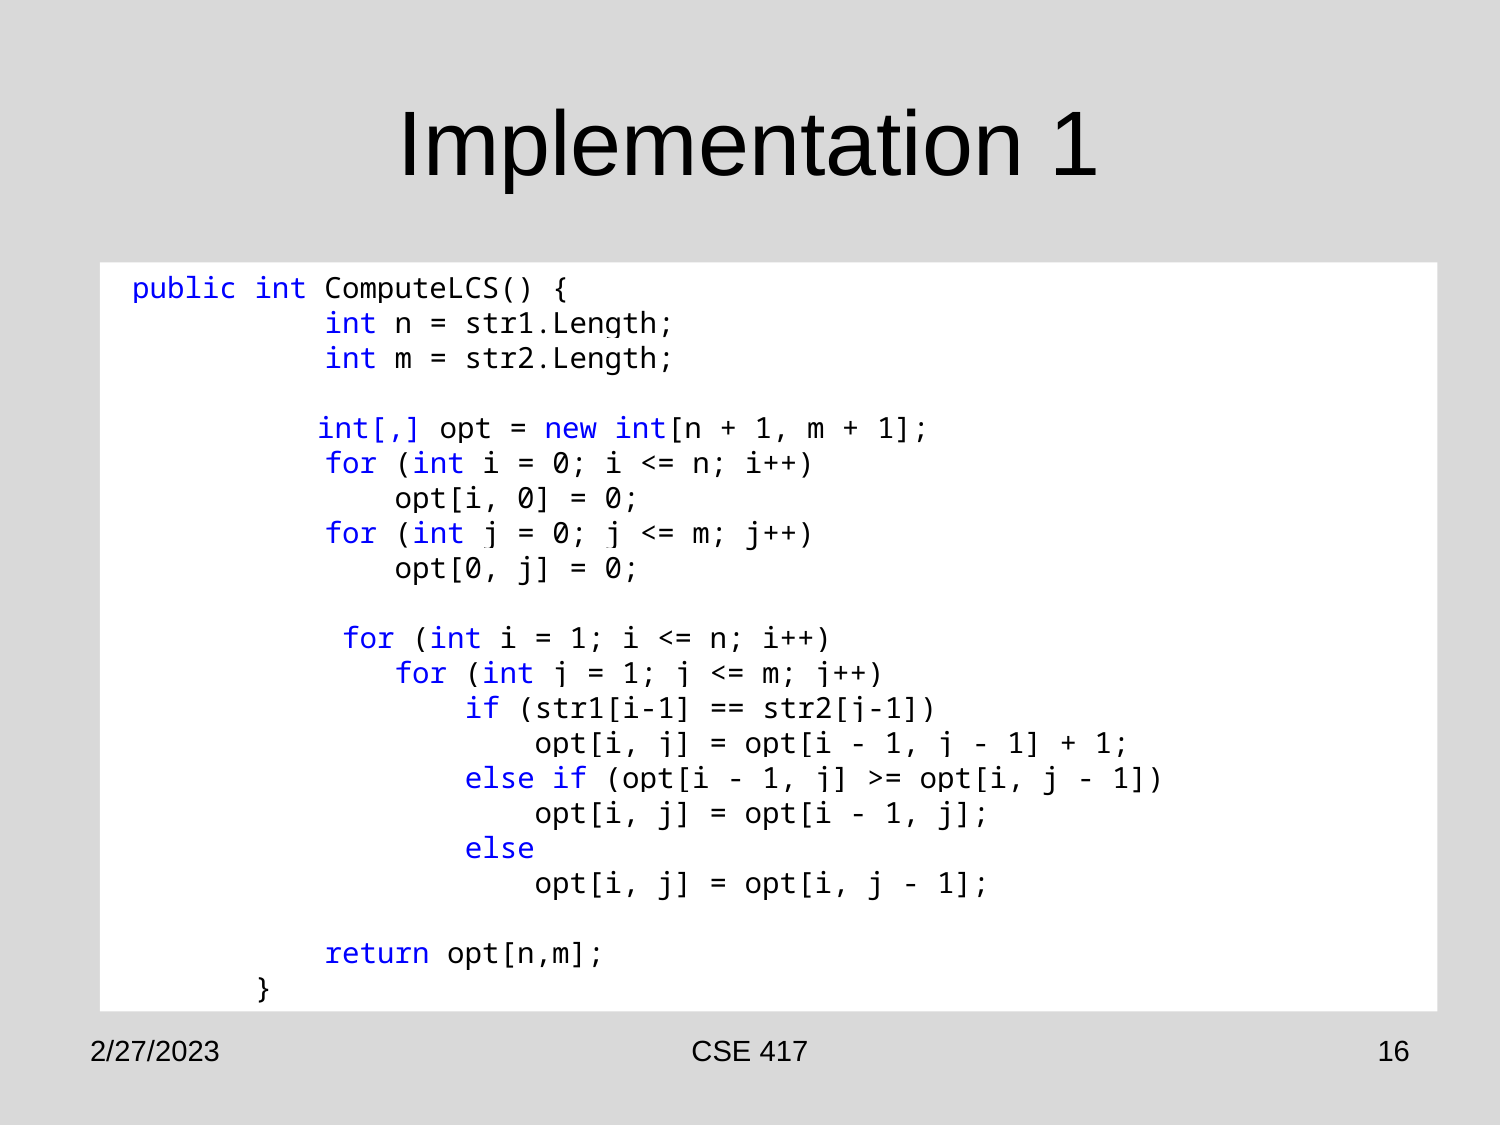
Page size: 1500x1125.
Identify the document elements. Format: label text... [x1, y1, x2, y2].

text_box public int ComputeLCS() { int n = str1.Length; int m = str2.Length; int[,] opt = new int[n + 1, m + 1]; for (int i = 0; i <= n; i++) opt[i, 0] = 0; for (int j = 0; j <= m; j++) opt[0, j] = 0; for (int i = 1; i <= n; i++) for (int j = 1; j <= m; j++) if (str1[i-1] == str2[j-1]) opt[i, j] = opt[i - 1, j - 1] + 1; else if (opt[i - 1, j] >= opt[i, j - 1]) opt[i, j] = opt[i - 1, j]; else opt[i, j] = opt[i, j - 1]; return opt[n,m]; } [99, 262, 1438, 1012]
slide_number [74, 1024, 426, 1103]
slide_number 16 [1074, 1024, 1426, 1103]
title Implementation 1 [75, 45, 1425, 233]
footer CSE 417 [512, 1024, 988, 1103]
